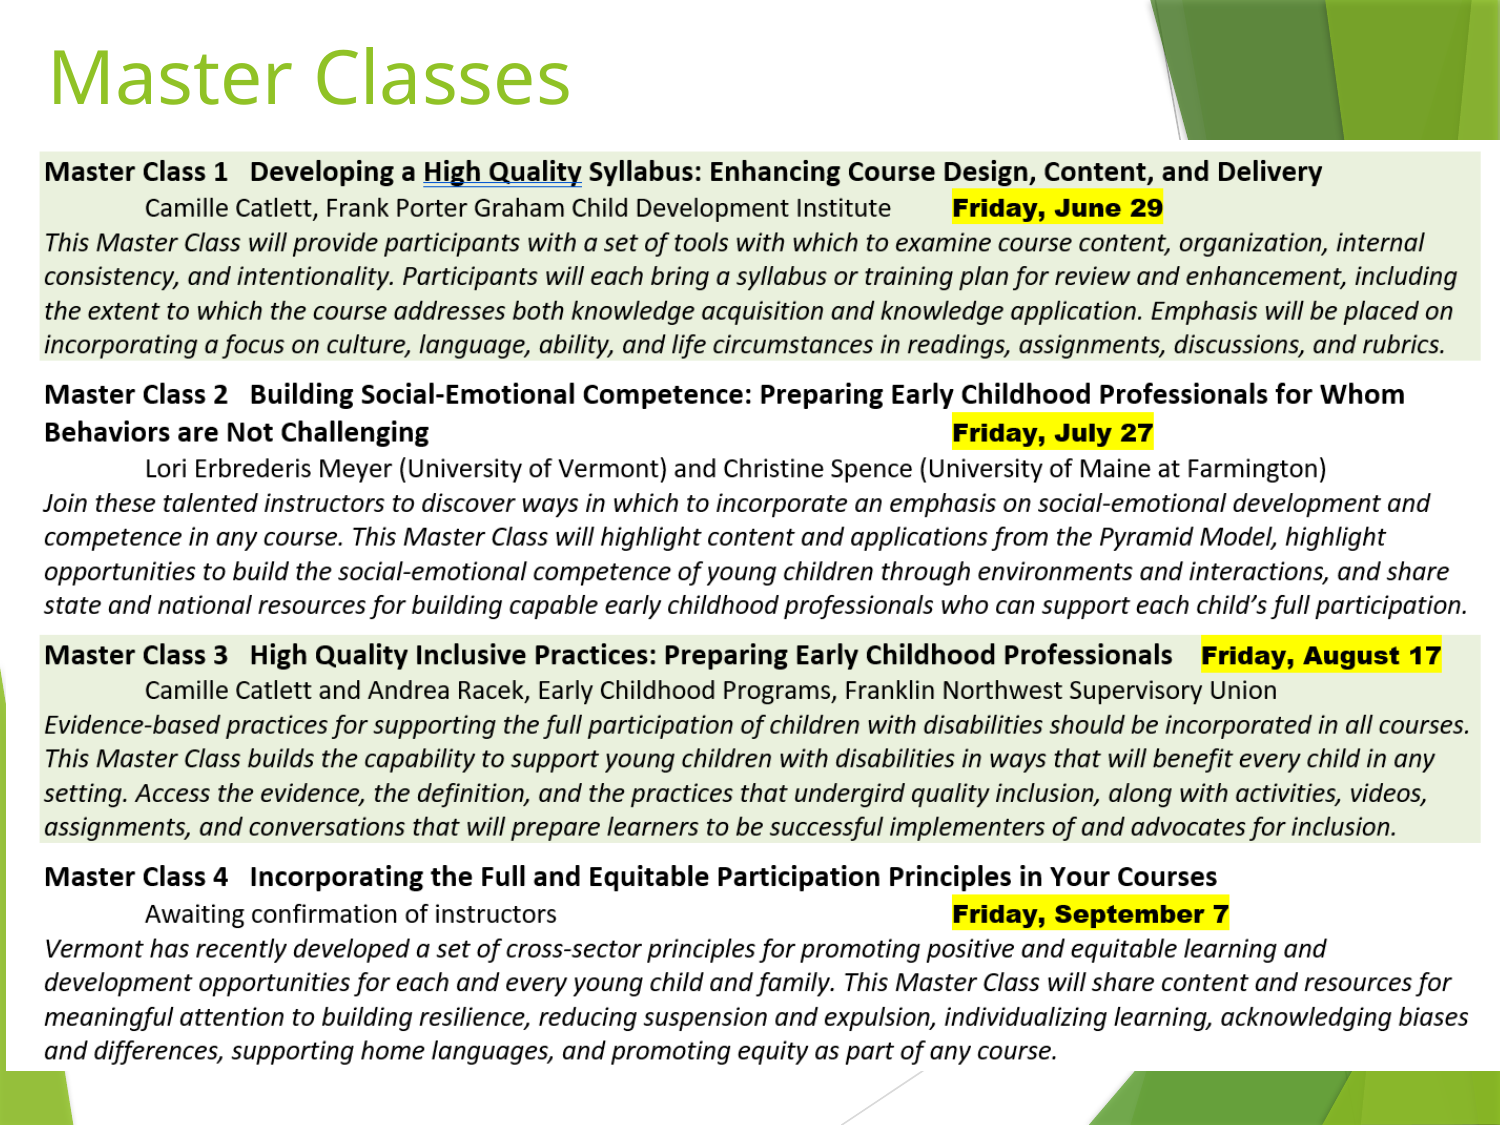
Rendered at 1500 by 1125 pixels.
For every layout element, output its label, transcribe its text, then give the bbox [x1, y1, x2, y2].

picture [6, 139, 1500, 1072]
title Master Classes [32, 22, 858, 138]
